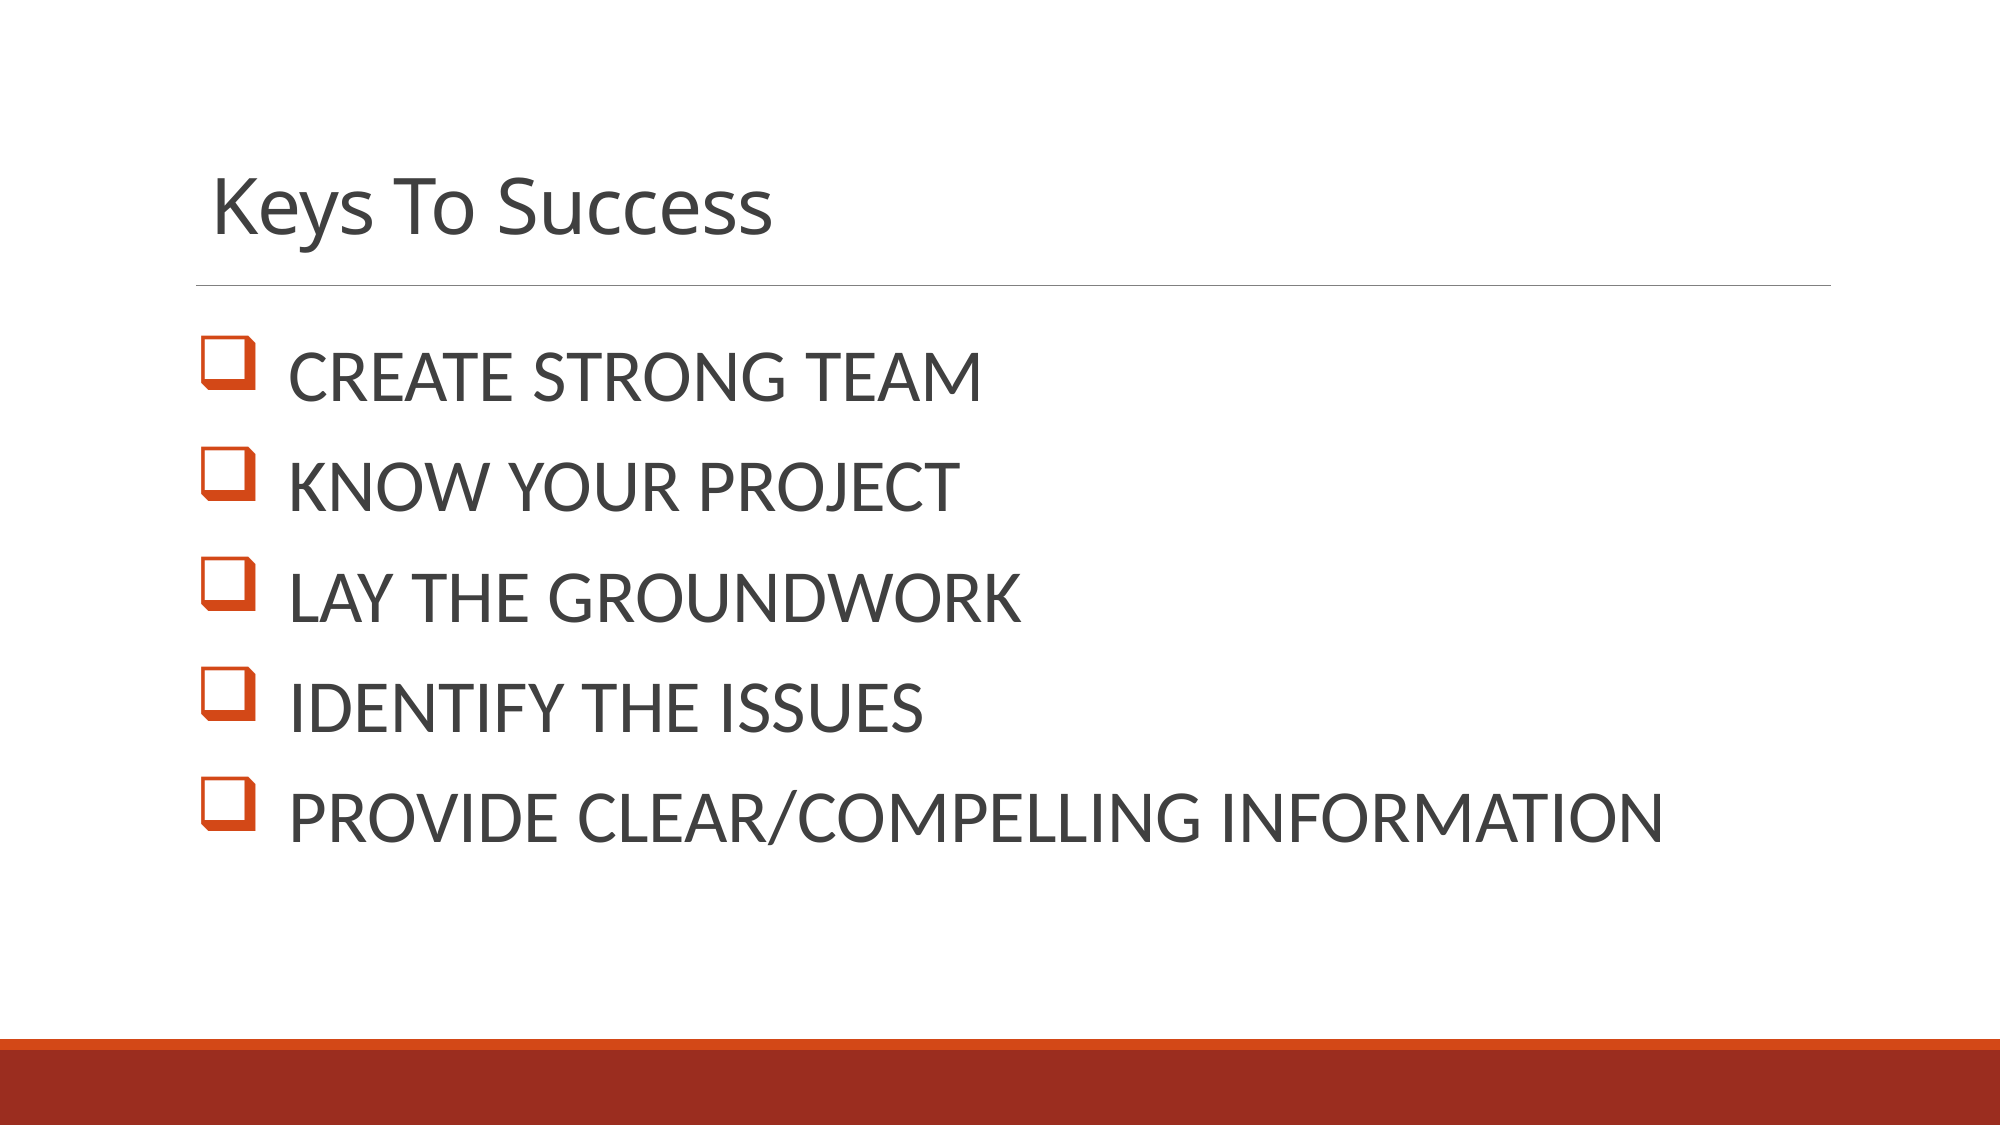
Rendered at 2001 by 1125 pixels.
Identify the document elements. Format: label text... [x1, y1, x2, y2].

list CREATE STRONG TEAM KNOW YOUR PROJECT LAY THE GROUNDWORK IDENTIFY THE ISSUES PROVIDE CLEAR/COMPELLING INFORMATION [195, 329, 1781, 1021]
title Keys To Success [195, 163, 1665, 269]
